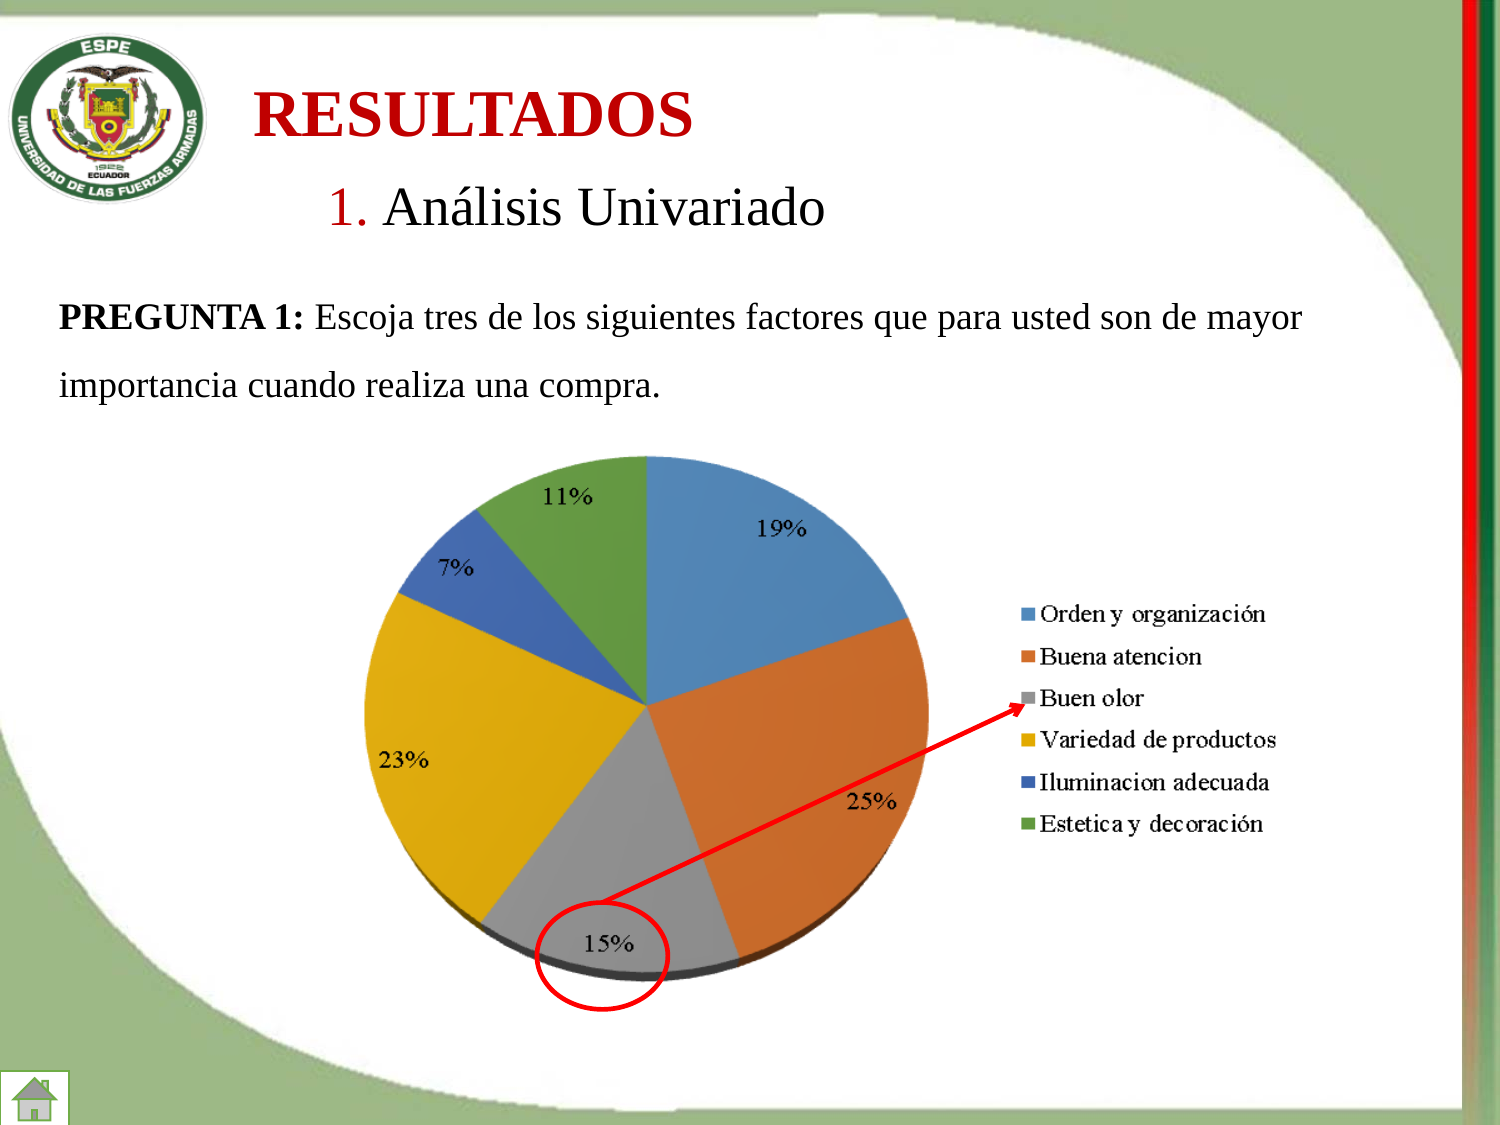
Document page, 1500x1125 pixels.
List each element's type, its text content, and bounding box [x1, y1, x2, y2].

text_box PREGUNTA 1: Escoja tres de los siguientes factores que para usted son de mayor importancia cuando realiza una compra. [44, 262, 1388, 413]
text_box [0, 1070, 70, 1125]
title 1. Análisis Univariado [312, 150, 932, 262]
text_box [602, 704, 1026, 903]
text_box RESULTADOS [217, 58, 799, 171]
picture [0, 0, 1500, 1125]
